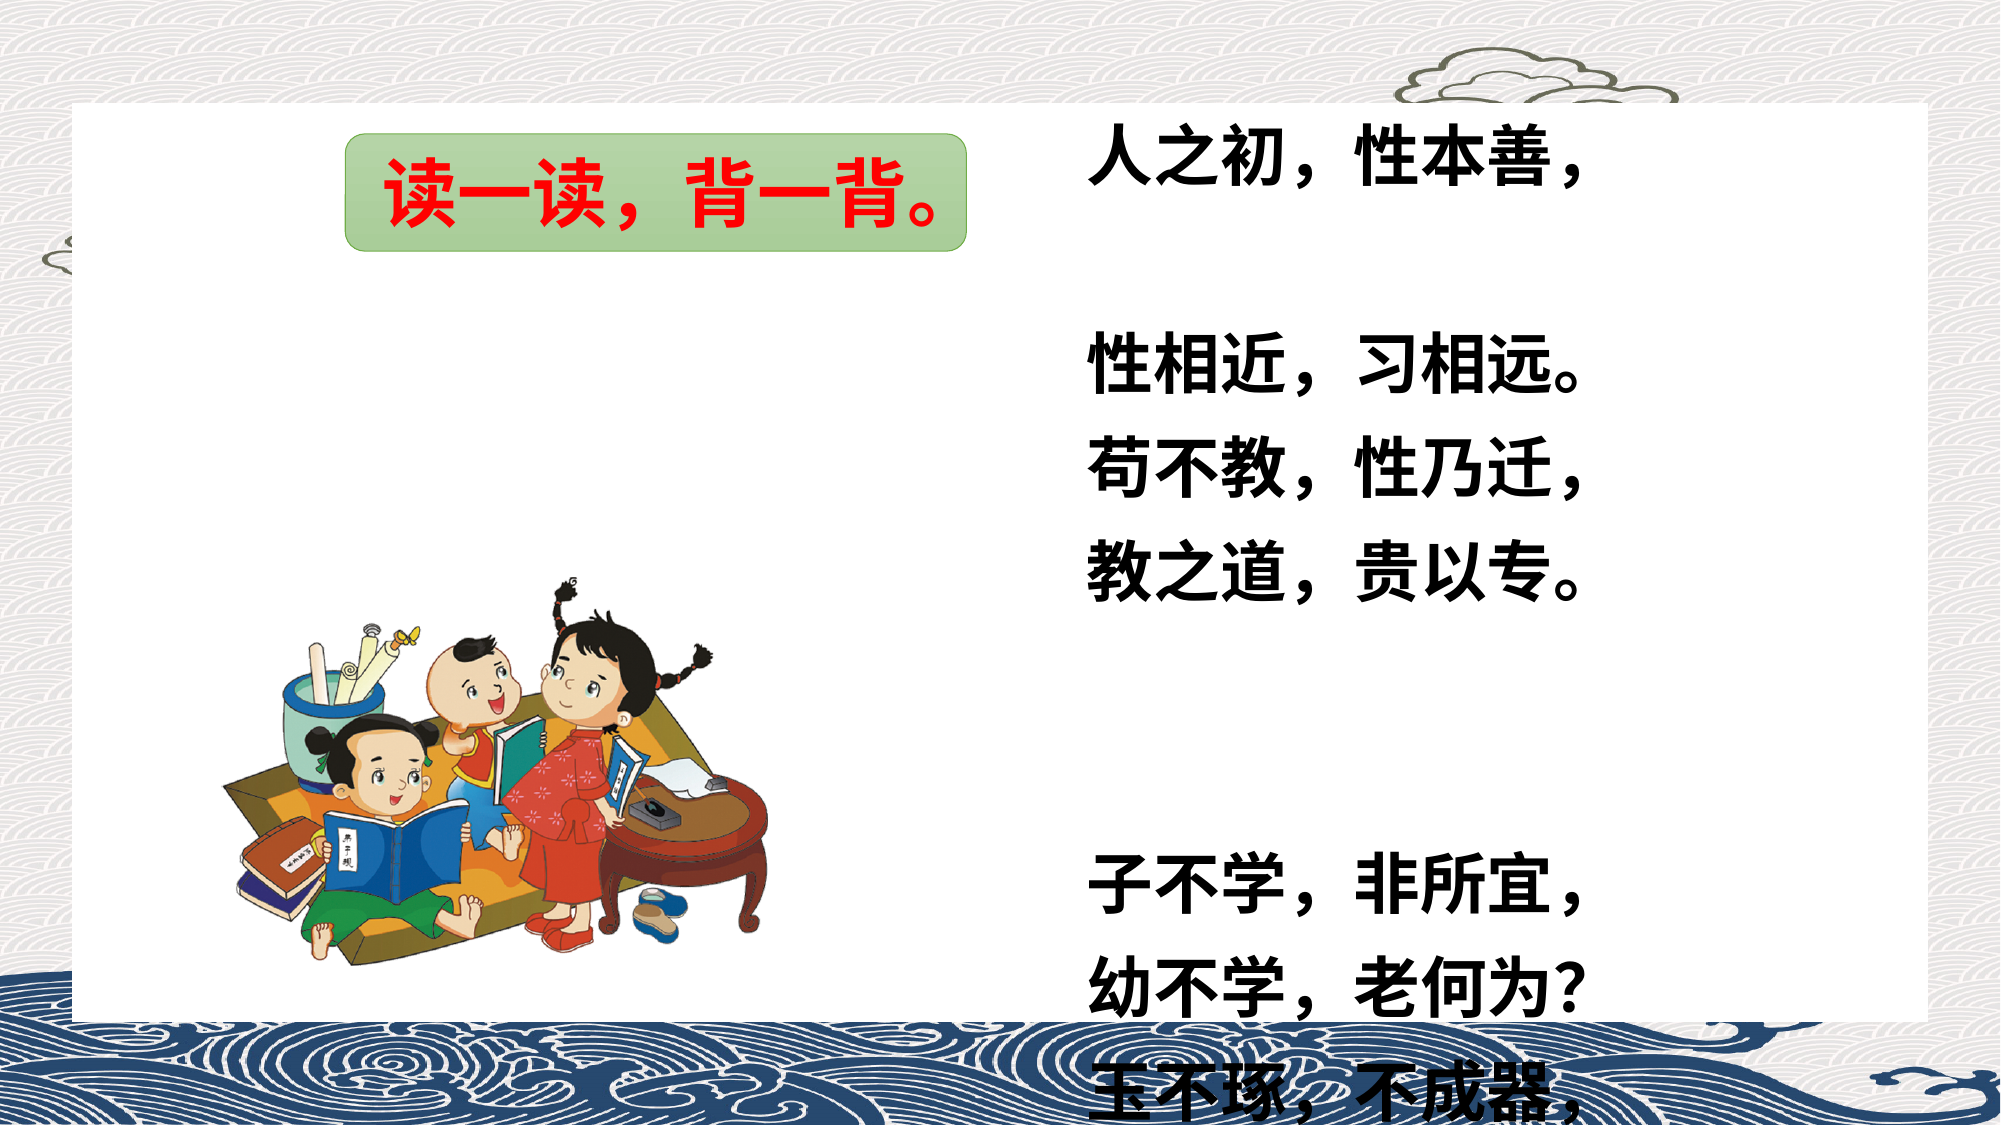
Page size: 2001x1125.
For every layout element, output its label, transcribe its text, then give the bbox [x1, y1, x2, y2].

picture [0, 0, 2001, 1125]
picture [221, 577, 768, 966]
text_box 读一读，背一背。 [367, 139, 998, 245]
text_box 人之初，性本善， 性相近，习相远。 苟不教，性乃迁， 教之道，贵以专。 子不学，非所宜， 幼不学，老何为？ 玉不琢，不成器， 人不学，不知义。 [1071, 82, 1633, 1125]
text_box [344, 133, 962, 252]
